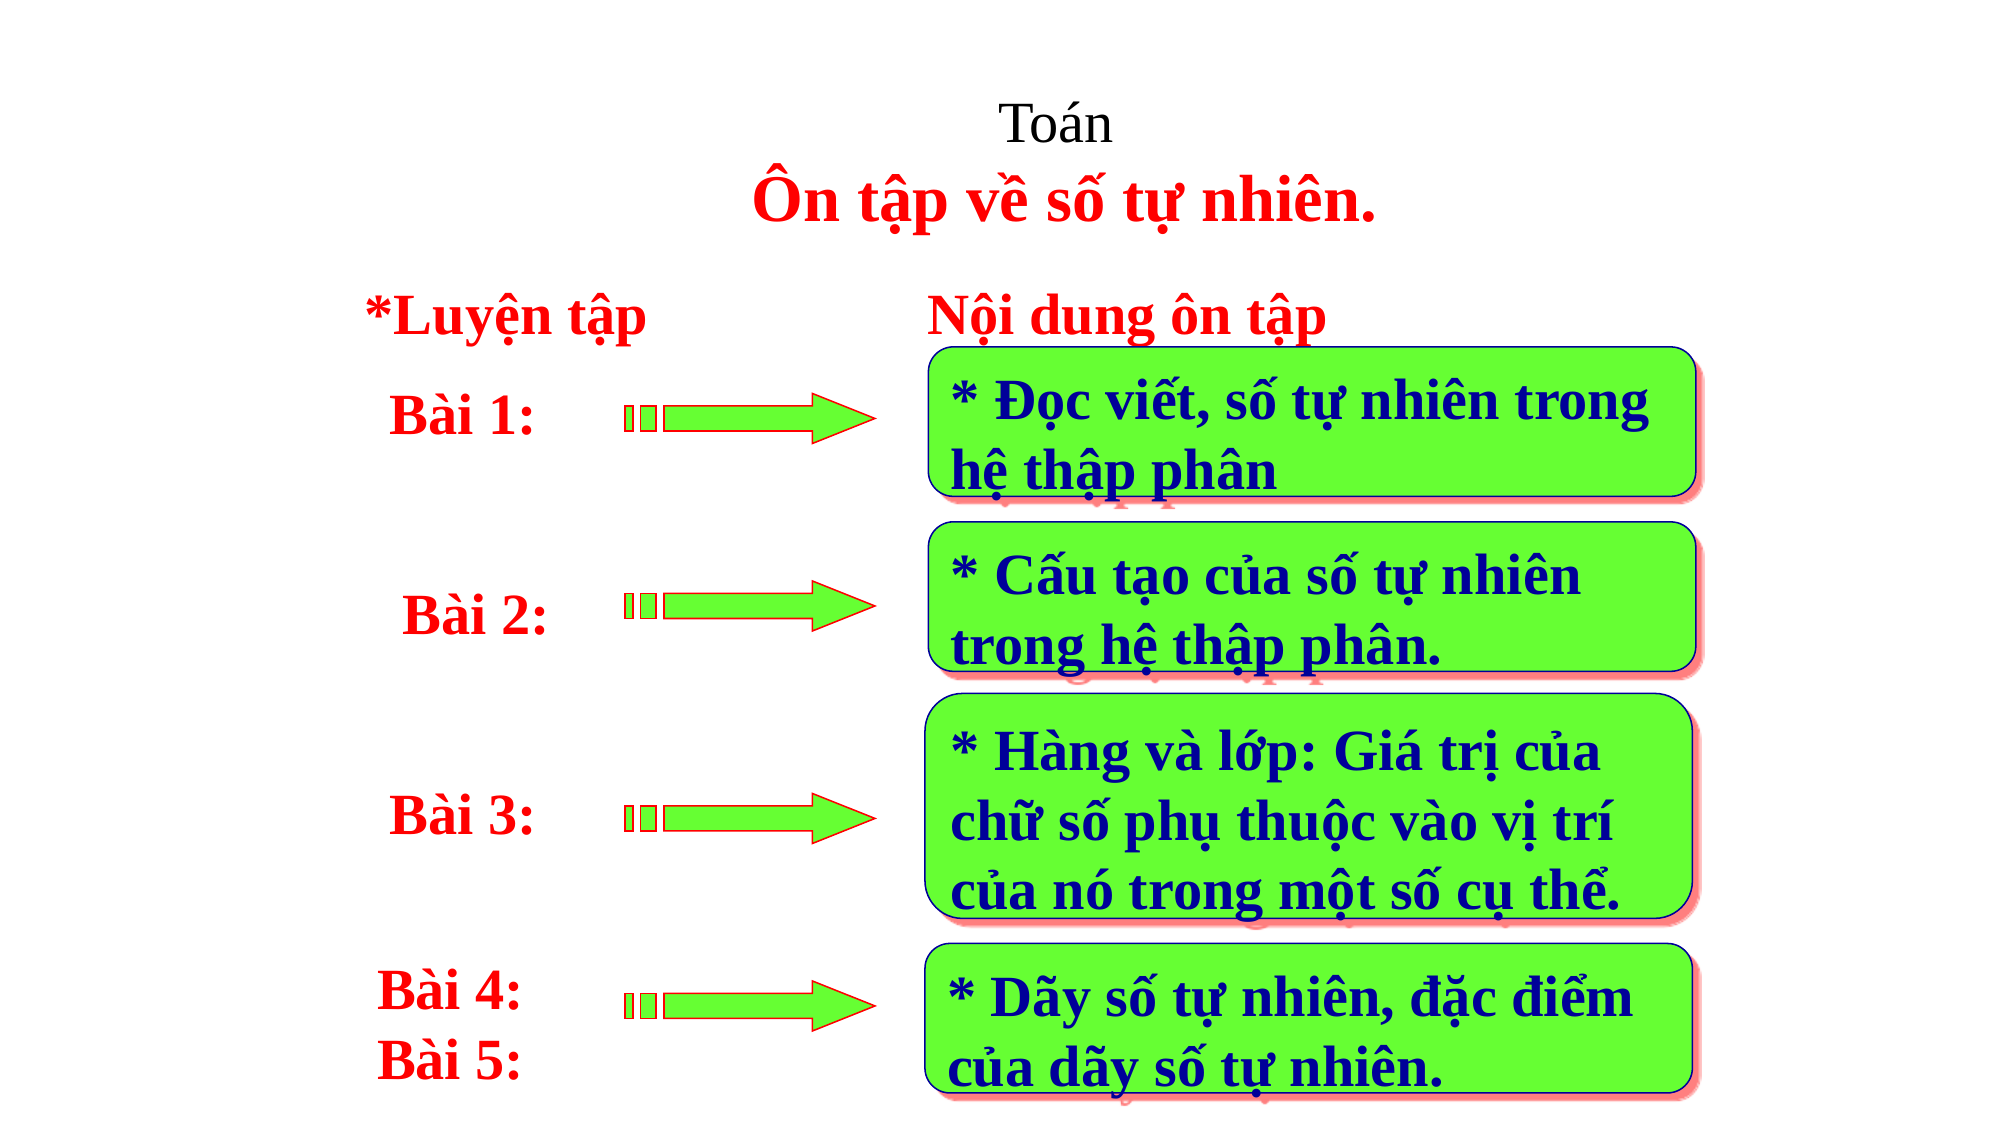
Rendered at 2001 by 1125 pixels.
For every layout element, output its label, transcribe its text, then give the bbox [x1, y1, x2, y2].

text_box Bài 1: [374, 368, 588, 454]
text_box [624, 593, 633, 619]
text_box [664, 393, 875, 444]
text_box [624, 405, 633, 431]
text_box [664, 793, 875, 844]
text_box Nội dung ôn tập [912, 268, 1513, 354]
text_box * Cấu tạo của số tự nhiên trong hệ thập phân. [928, 521, 1696, 672]
text_box Bài 2: [387, 568, 588, 654]
text_box [640, 405, 657, 431]
text_box * Đọc viết, số tự nhiên trong hệ thập phân [928, 346, 1696, 497]
text_box [640, 805, 657, 831]
text_box [664, 980, 875, 1031]
text_box Bài 4: Bài 5: [362, 943, 588, 1099]
text_box * Dãy số tự nhiên, đặc điểm của dãy số tự nhiên. [924, 943, 1693, 1093]
text_box Bài 3: [374, 768, 588, 854]
text_box * Hàng và lớp: Giá trị của chữ số phụ thuộc vào vị trí của nó trong một số cụ thể. [924, 693, 1693, 919]
text_box [624, 993, 633, 1019]
text_box [640, 593, 657, 619]
text_box Toán Ôn tập về số tự nhiên. [362, 7, 1750, 242]
text_box [624, 805, 633, 831]
text_box *Luyện tập [350, 268, 688, 354]
text_box [640, 993, 657, 1019]
text_box [664, 580, 875, 632]
